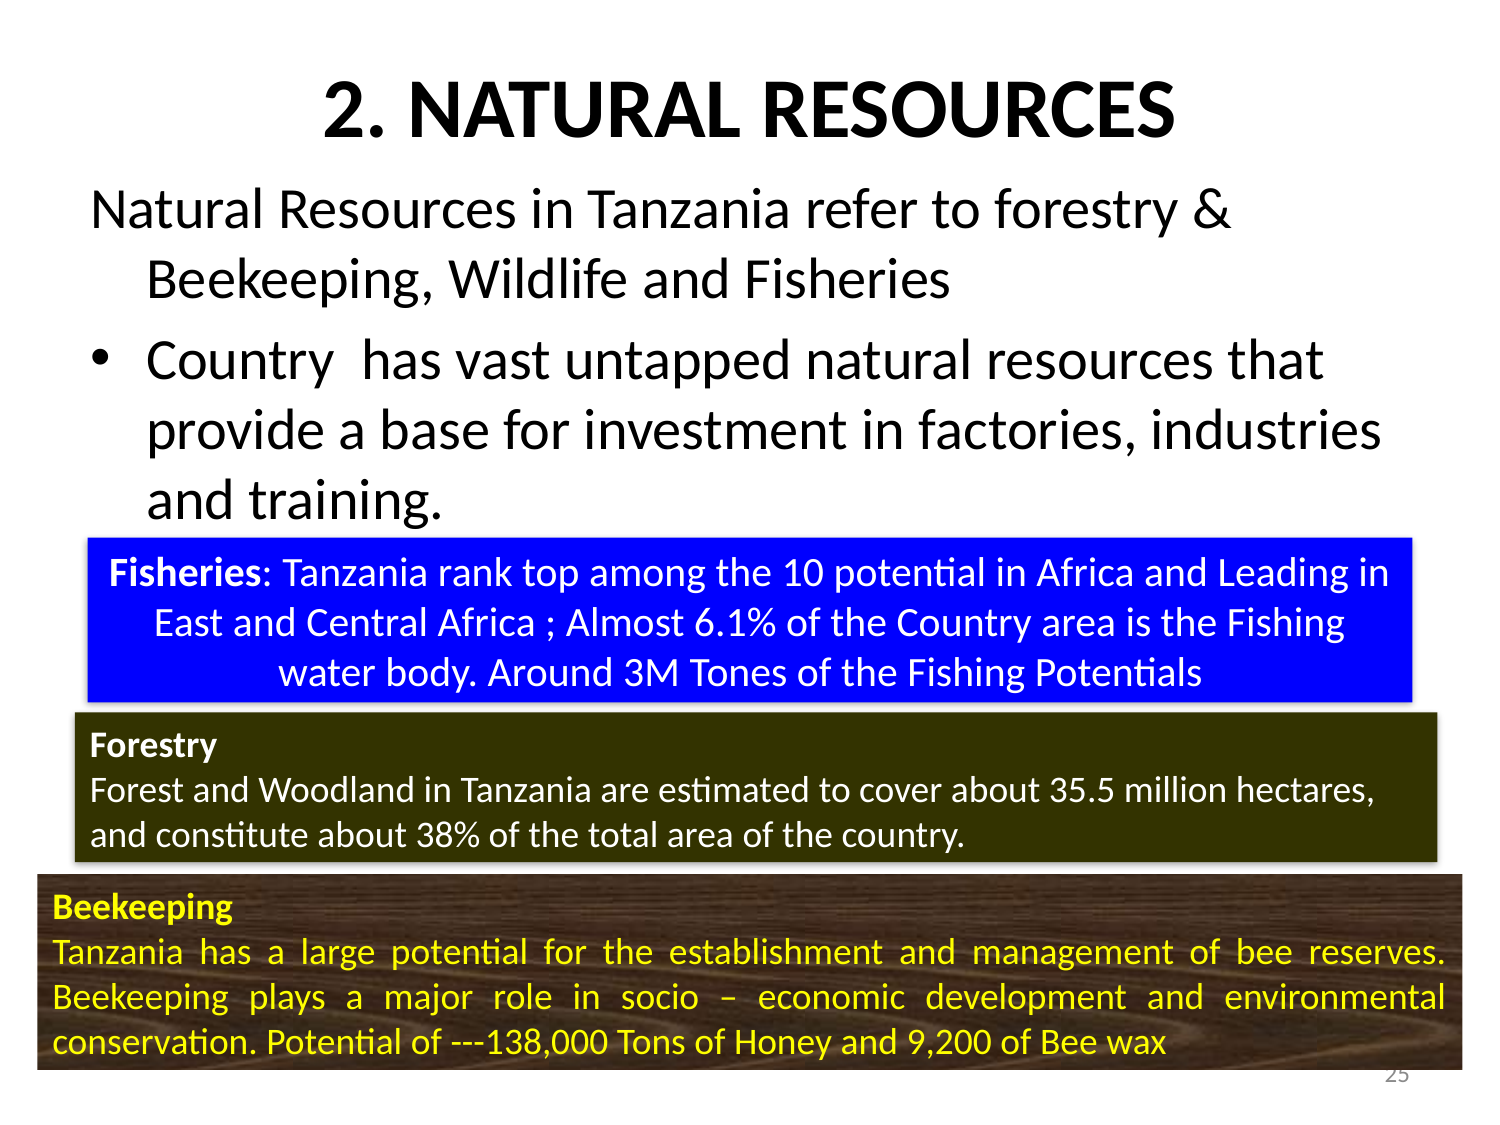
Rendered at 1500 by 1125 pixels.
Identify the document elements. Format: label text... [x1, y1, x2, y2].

text_box Forestry Forest and Woodland in Tanzania are estimated to cover about 35.5 million hectares, and constitute about 38% of the total area of the country. [74, 712, 1438, 863]
list Natural Resources in Tanzania refer to forestry & Beekeeping, Wildlife and Fisheries Country has vast untapped natural resources that provide a base for investment in factories, industries and training. [75, 870, 1425, 874]
text_box Fisheries: Tanzania rank top among the 10 potential in Africa and Leading in East and Central Africa ; Almost 6.1% of the Country area is the Fishing water body. Around 3M Tones of the Fishing Potentials [87, 537, 1413, 703]
title 2. NATURAL RESOURCES [75, 45, 1425, 162]
slide_number 25 [1074, 1042, 1425, 1103]
list Natural Resources in Tanzania refer to forestry & Beekeeping, Wildlife and Fisheries Country has vast untapped natural resources that provide a base for investment in factories, industries and training. [75, 162, 1425, 711]
text_box Beekeeping Tanzania has a large potential for the establishment and management of bee reserves. Beekeeping plays a major role in socio – economic development and environmental conservation. Potential of ---138,000 Tons of Honey and 9,200 of Bee wax [37, 874, 1463, 1070]
